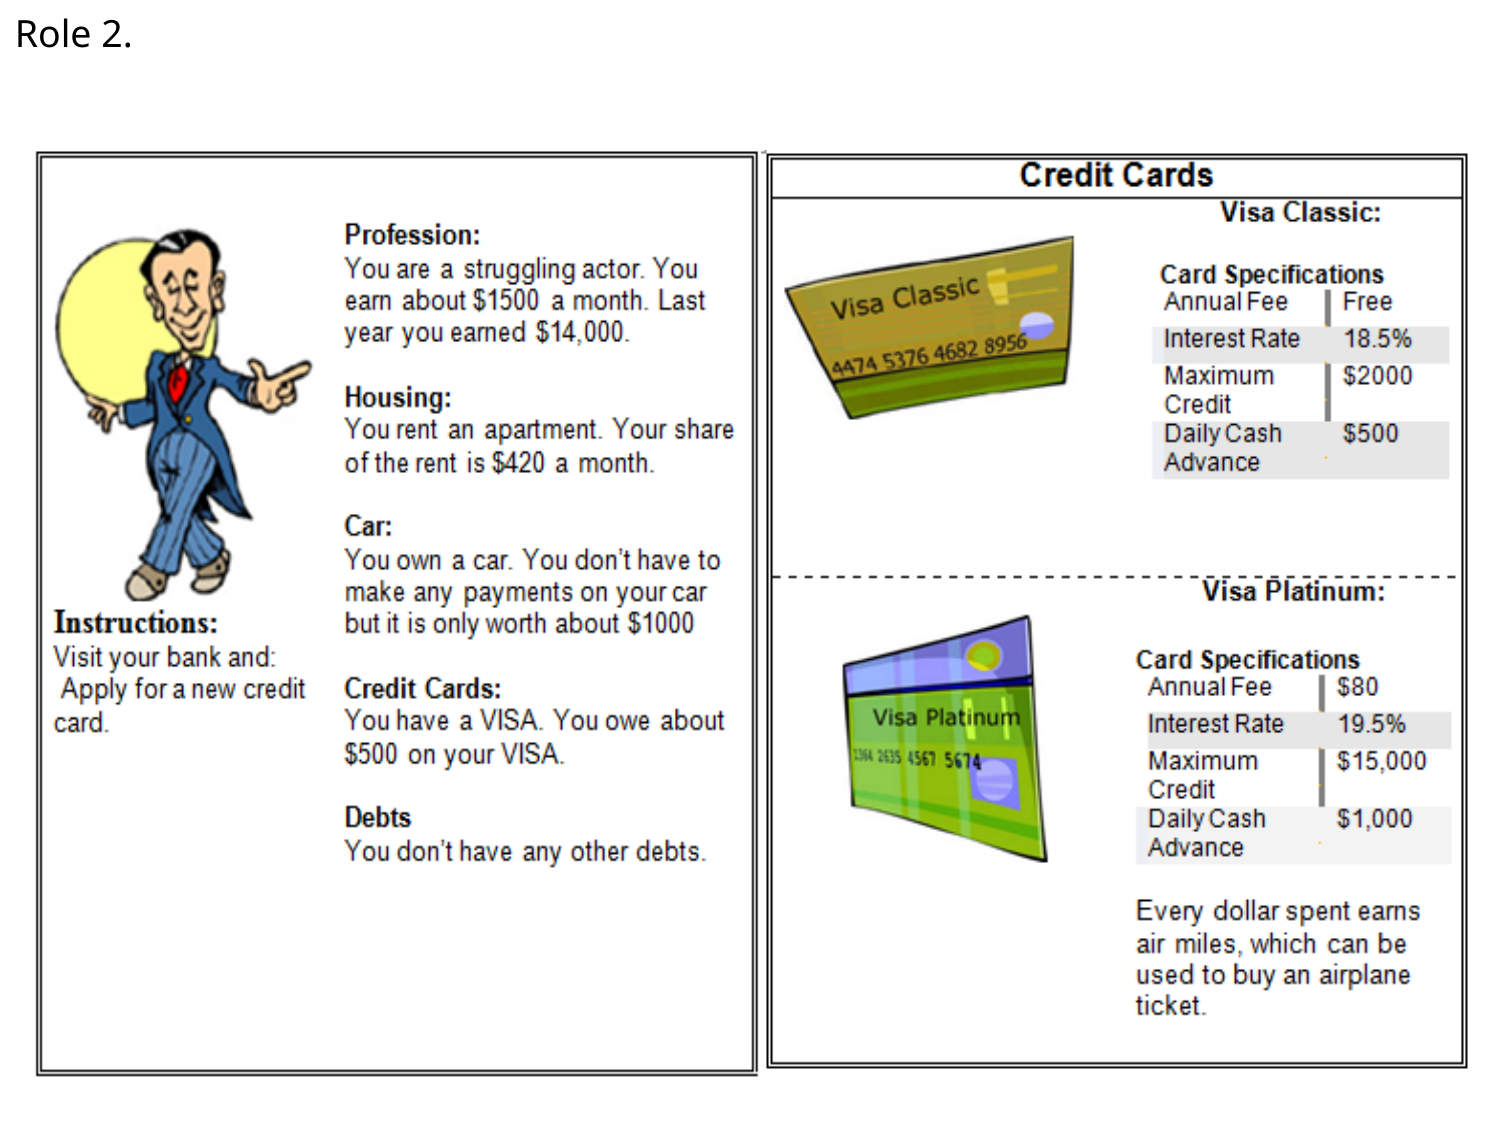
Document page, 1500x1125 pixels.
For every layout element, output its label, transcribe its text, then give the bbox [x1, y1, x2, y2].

picture [29, 150, 1476, 1083]
text_box Role 2. [0, 2, 1016, 153]
